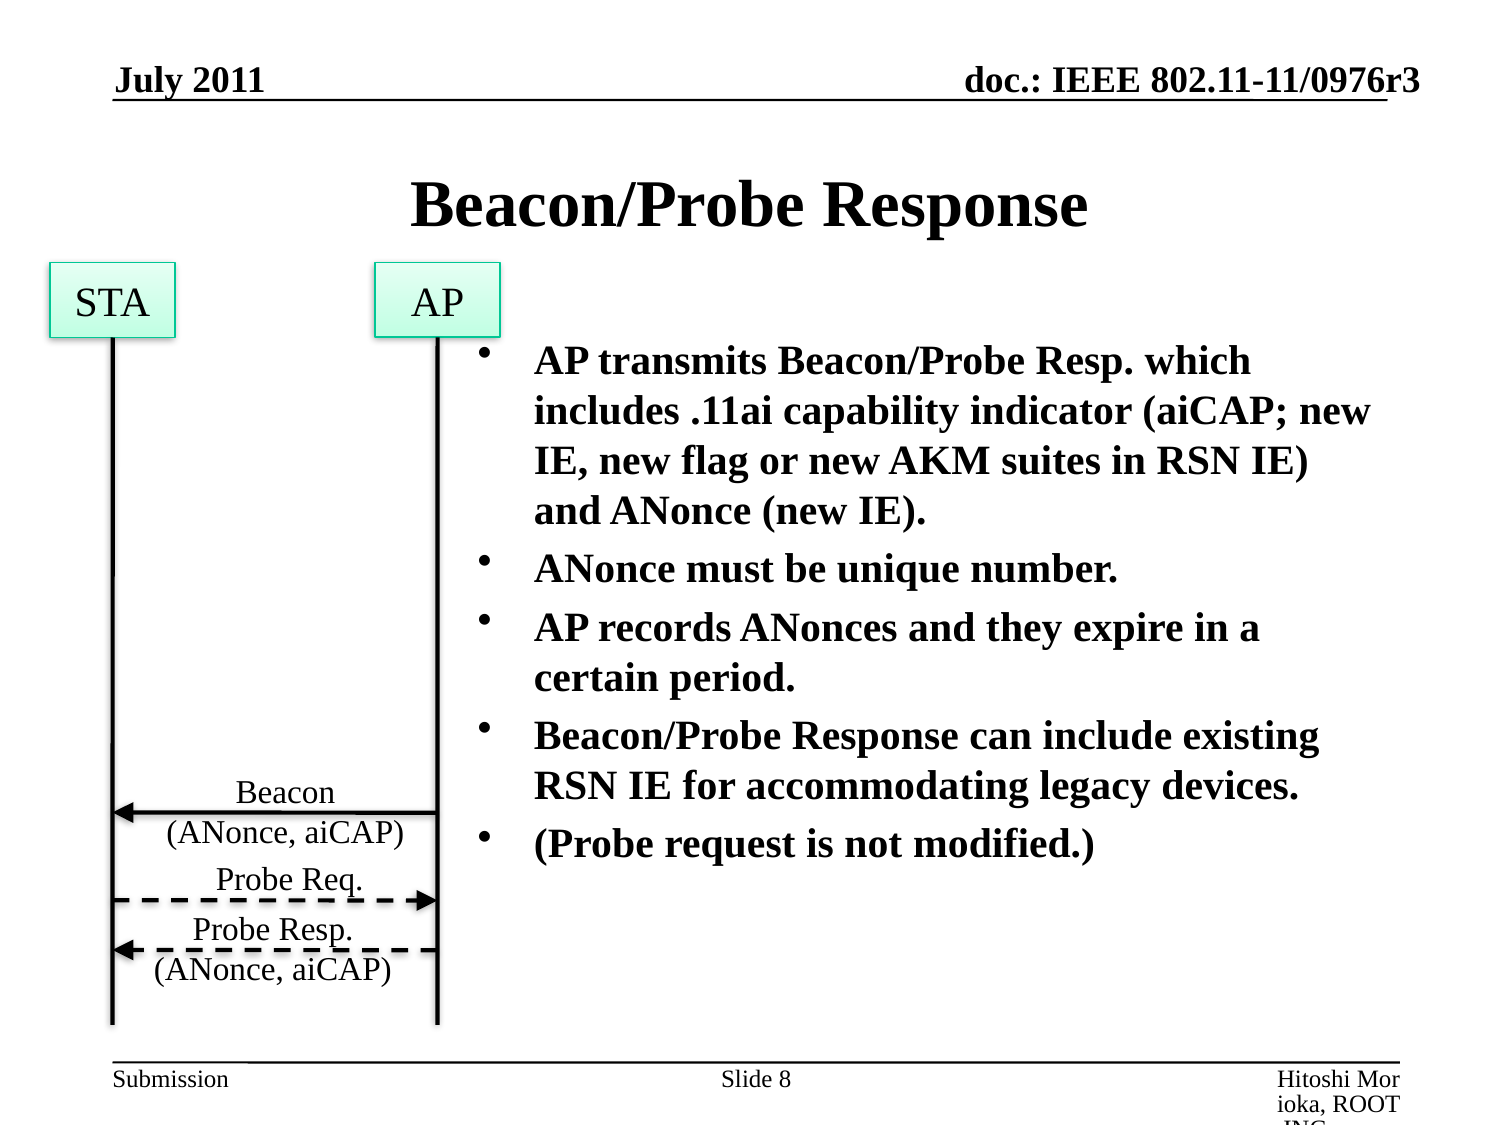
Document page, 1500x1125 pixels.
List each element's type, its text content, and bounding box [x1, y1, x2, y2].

footer Hitoshi Morioka, ROOT INC. [1276, 1061, 1402, 1093]
text_box AP [374, 262, 501, 338]
text_box STA [49, 262, 176, 338]
text_box Beacon (ANonce, aiCAP) [151, 822, 420, 858]
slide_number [114, 54, 272, 101]
title Beacon/Probe Response [112, 112, 1388, 288]
slide_number Slide 8 [712, 1061, 800, 1093]
text_box Probe Resp. (ANonce, aiCAP) [139, 960, 408, 995]
text_box Beacon (ANonce, aiCAP) [151, 762, 420, 810]
text_box Probe Resp. (ANonce, aiCAP) [139, 910, 408, 948]
list AP transmits Beacon/Probe Resp. which includes .11ai capability indicator (aiCAP; new IE, new flag or new AKM suites in RSN IE) and ANonce (new IE). ANonce must be unique number. AP records ANonces and they expire in a certain period. Beacon/Probe Response can include existing RSN IE for accommodating legacy devices. (Probe request is not modified.) [462, 324, 1388, 1001]
text_box Probe Req. [201, 849, 379, 898]
